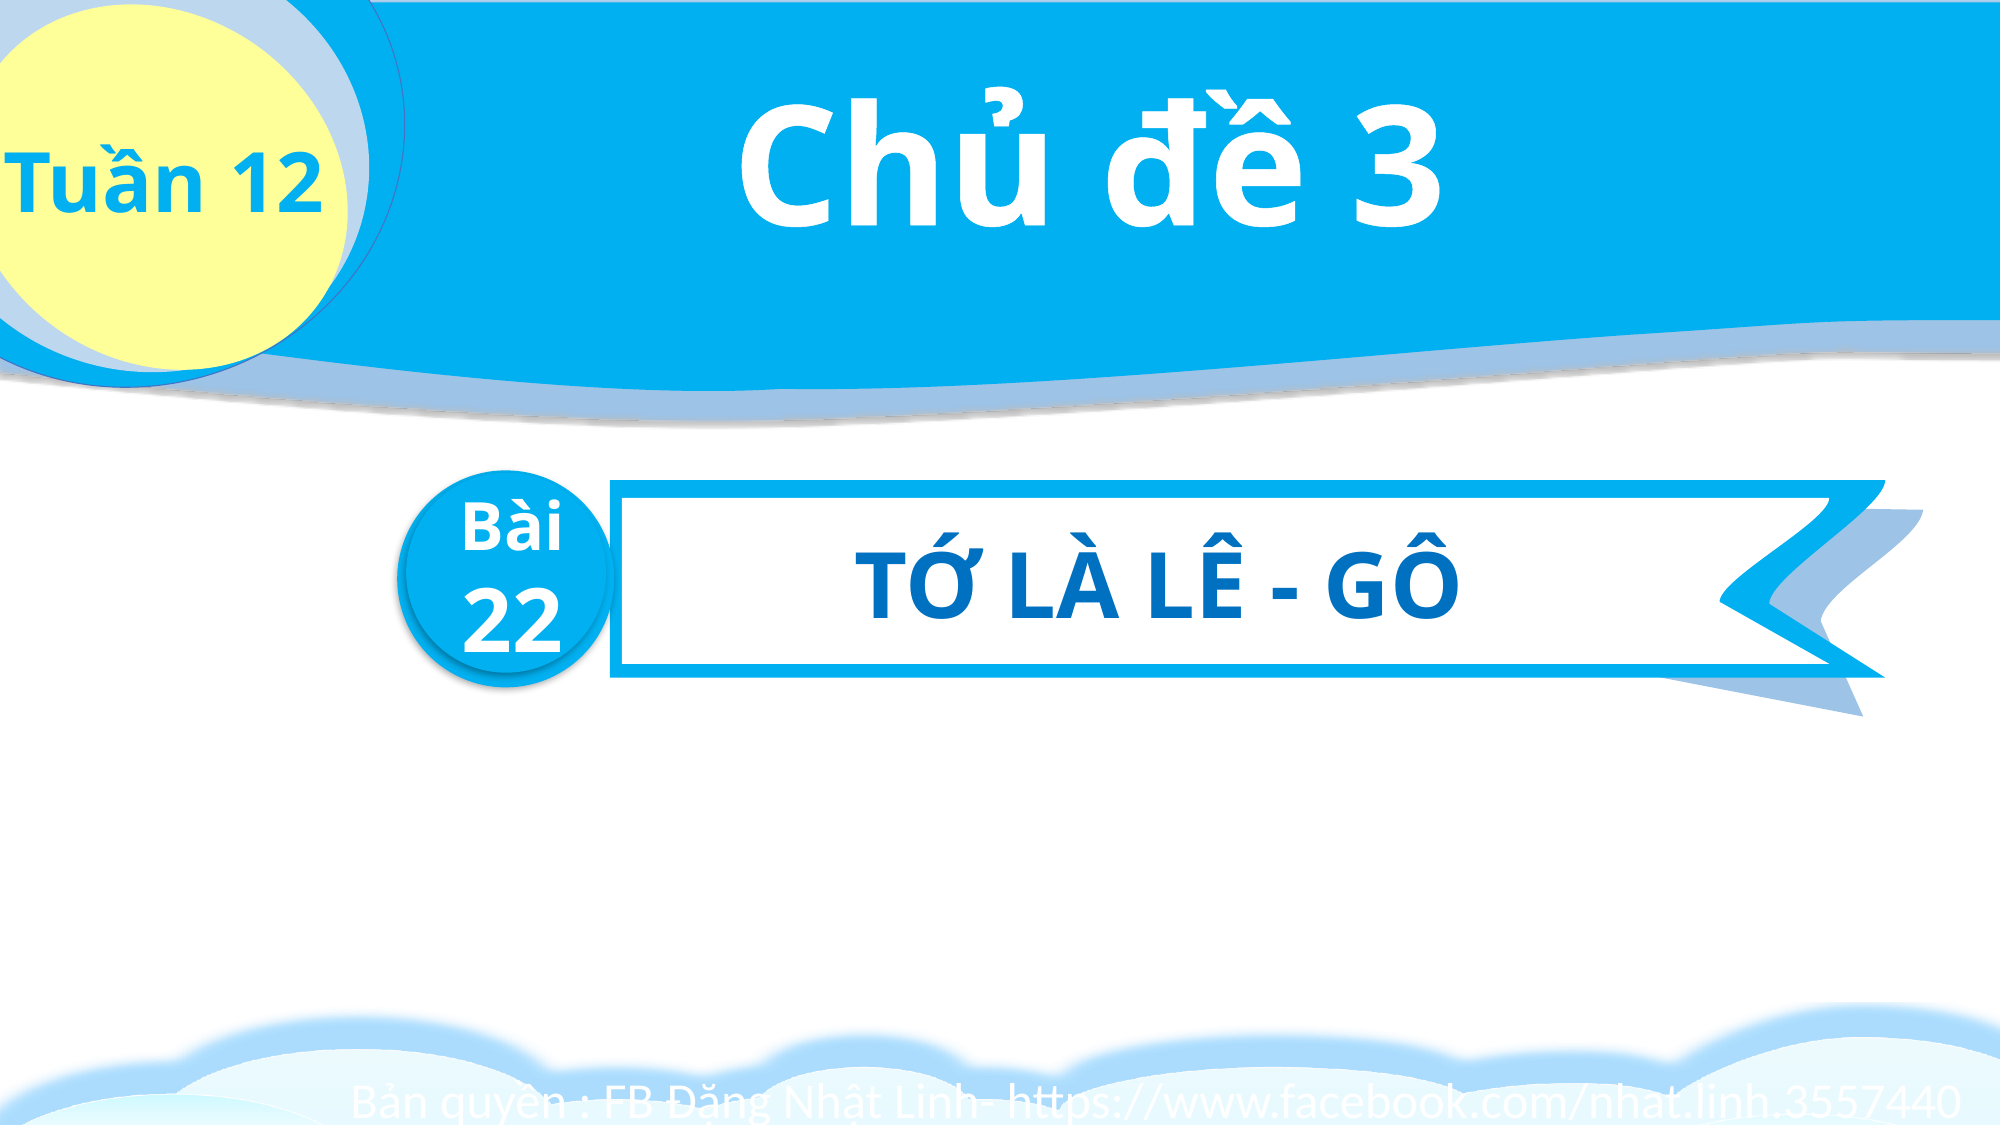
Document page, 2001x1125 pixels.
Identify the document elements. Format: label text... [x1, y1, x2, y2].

text_box Chủ đề 3 [407, 48, 1873, 269]
text_box [407, 2, 2000, 391]
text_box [609, 480, 1913, 694]
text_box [397, 470, 615, 688]
picture [0, 1002, 2000, 1125]
text_box [197, 321, 2000, 417]
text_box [0, 0, 407, 386]
